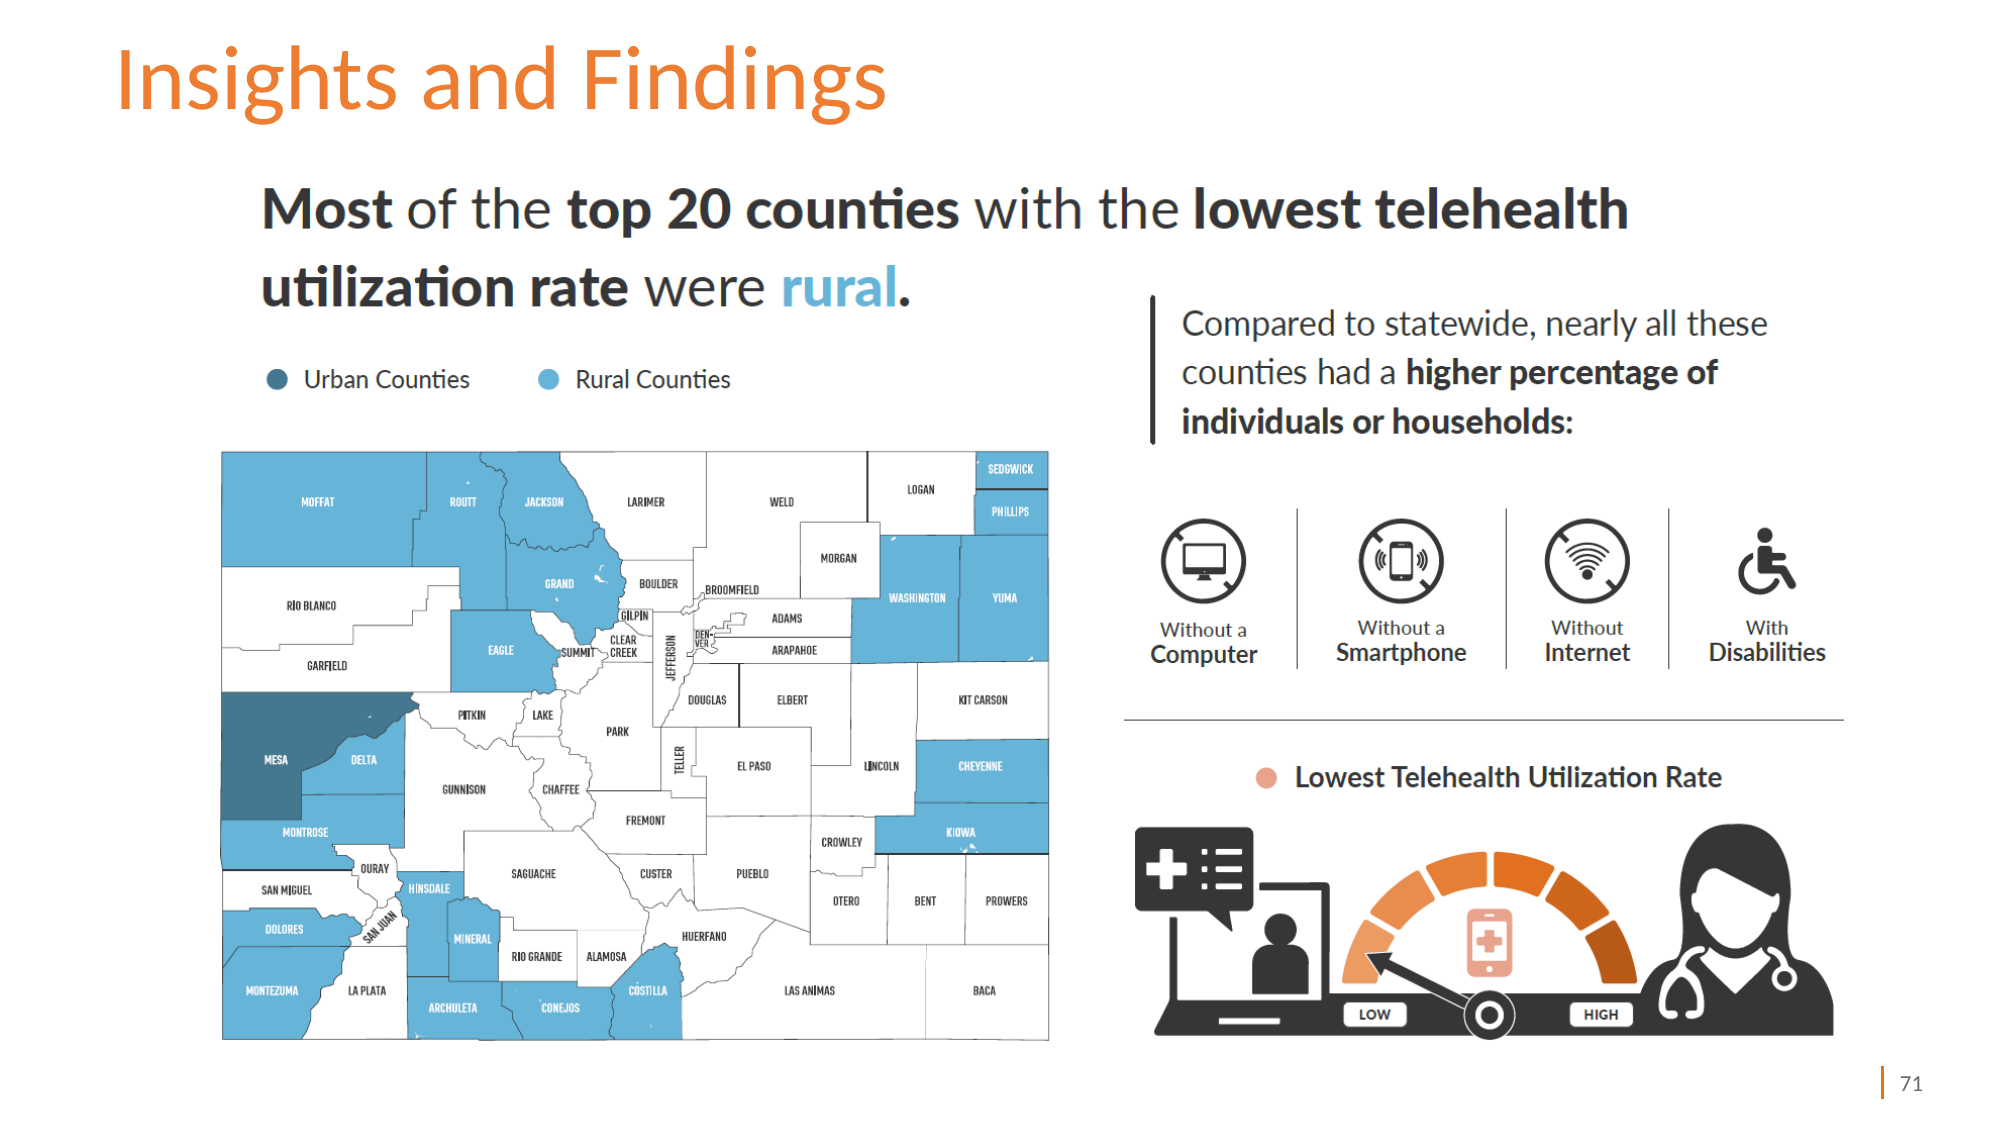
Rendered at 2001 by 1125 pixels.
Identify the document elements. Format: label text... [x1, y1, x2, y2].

slide_number 71 [1884, 1052, 1951, 1113]
title Insights and Findings [99, 27, 1901, 137]
picture [209, 169, 1844, 1053]
